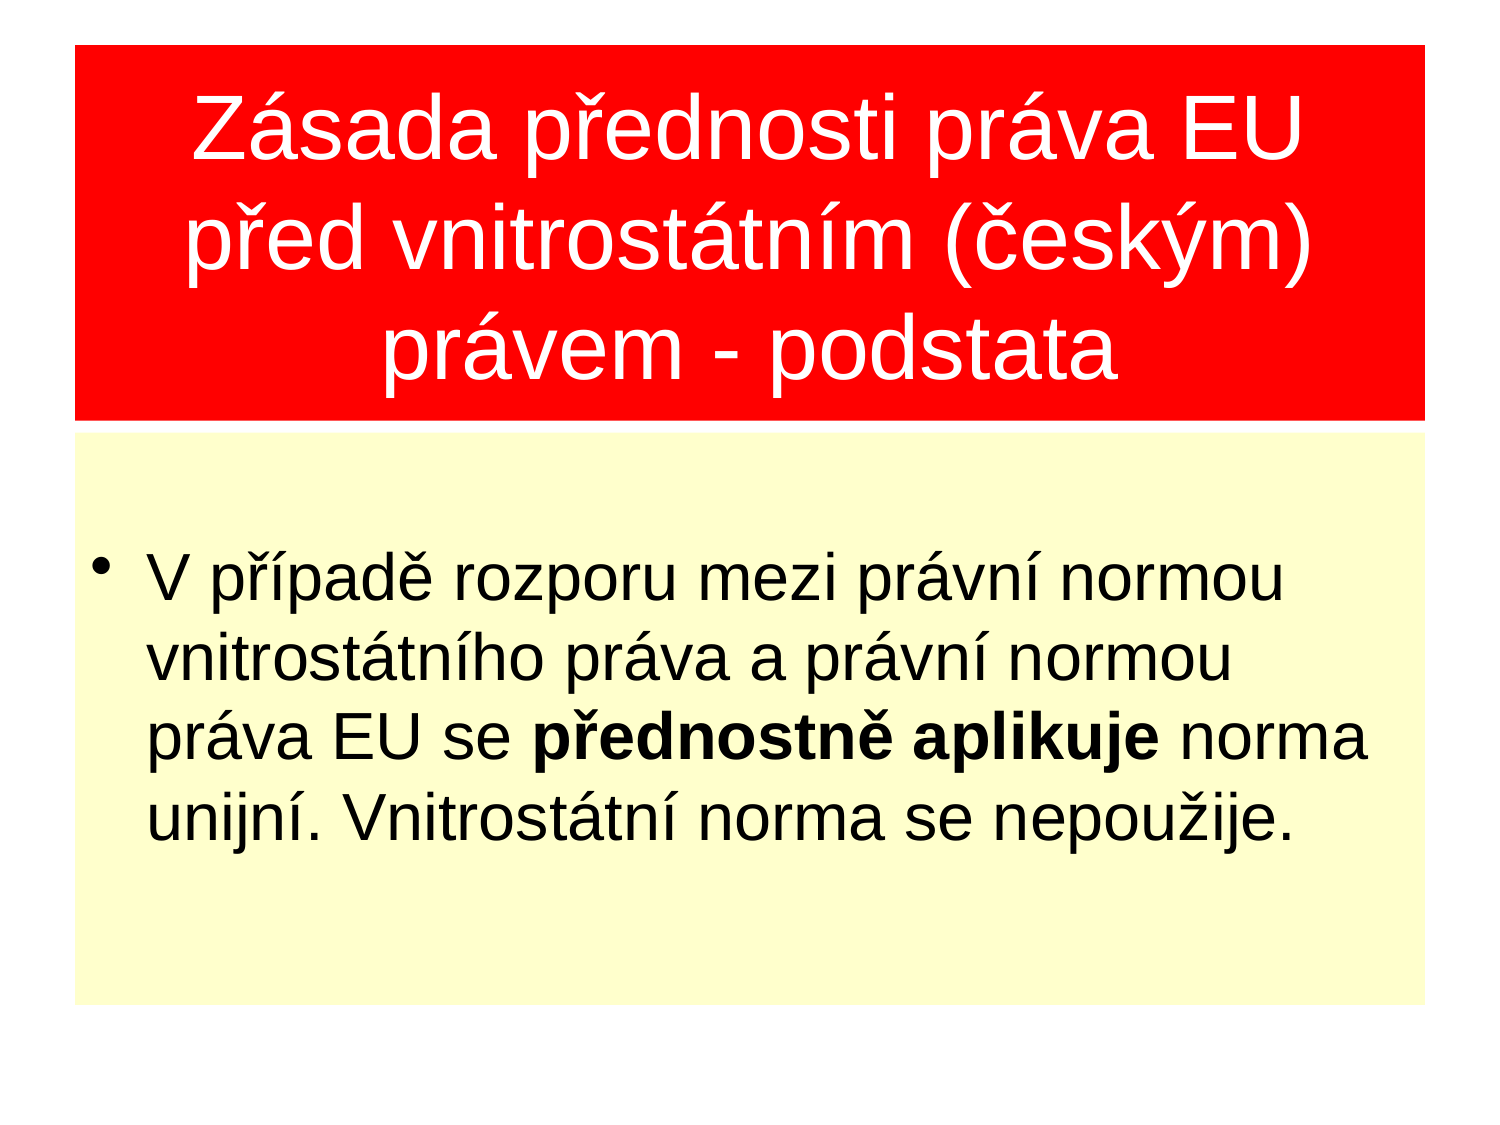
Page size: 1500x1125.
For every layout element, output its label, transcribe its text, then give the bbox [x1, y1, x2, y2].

list V případě rozporu mezi právní normou vnitrostátního práva a právní normou práva EU se přednostně aplikuje norma unijní. Vnitrostátní norma se nepoužije. [75, 432, 1425, 1005]
title Zásada přednosti práva EU před vnitrostátním (českým) právem - podstata [75, 45, 1425, 421]
